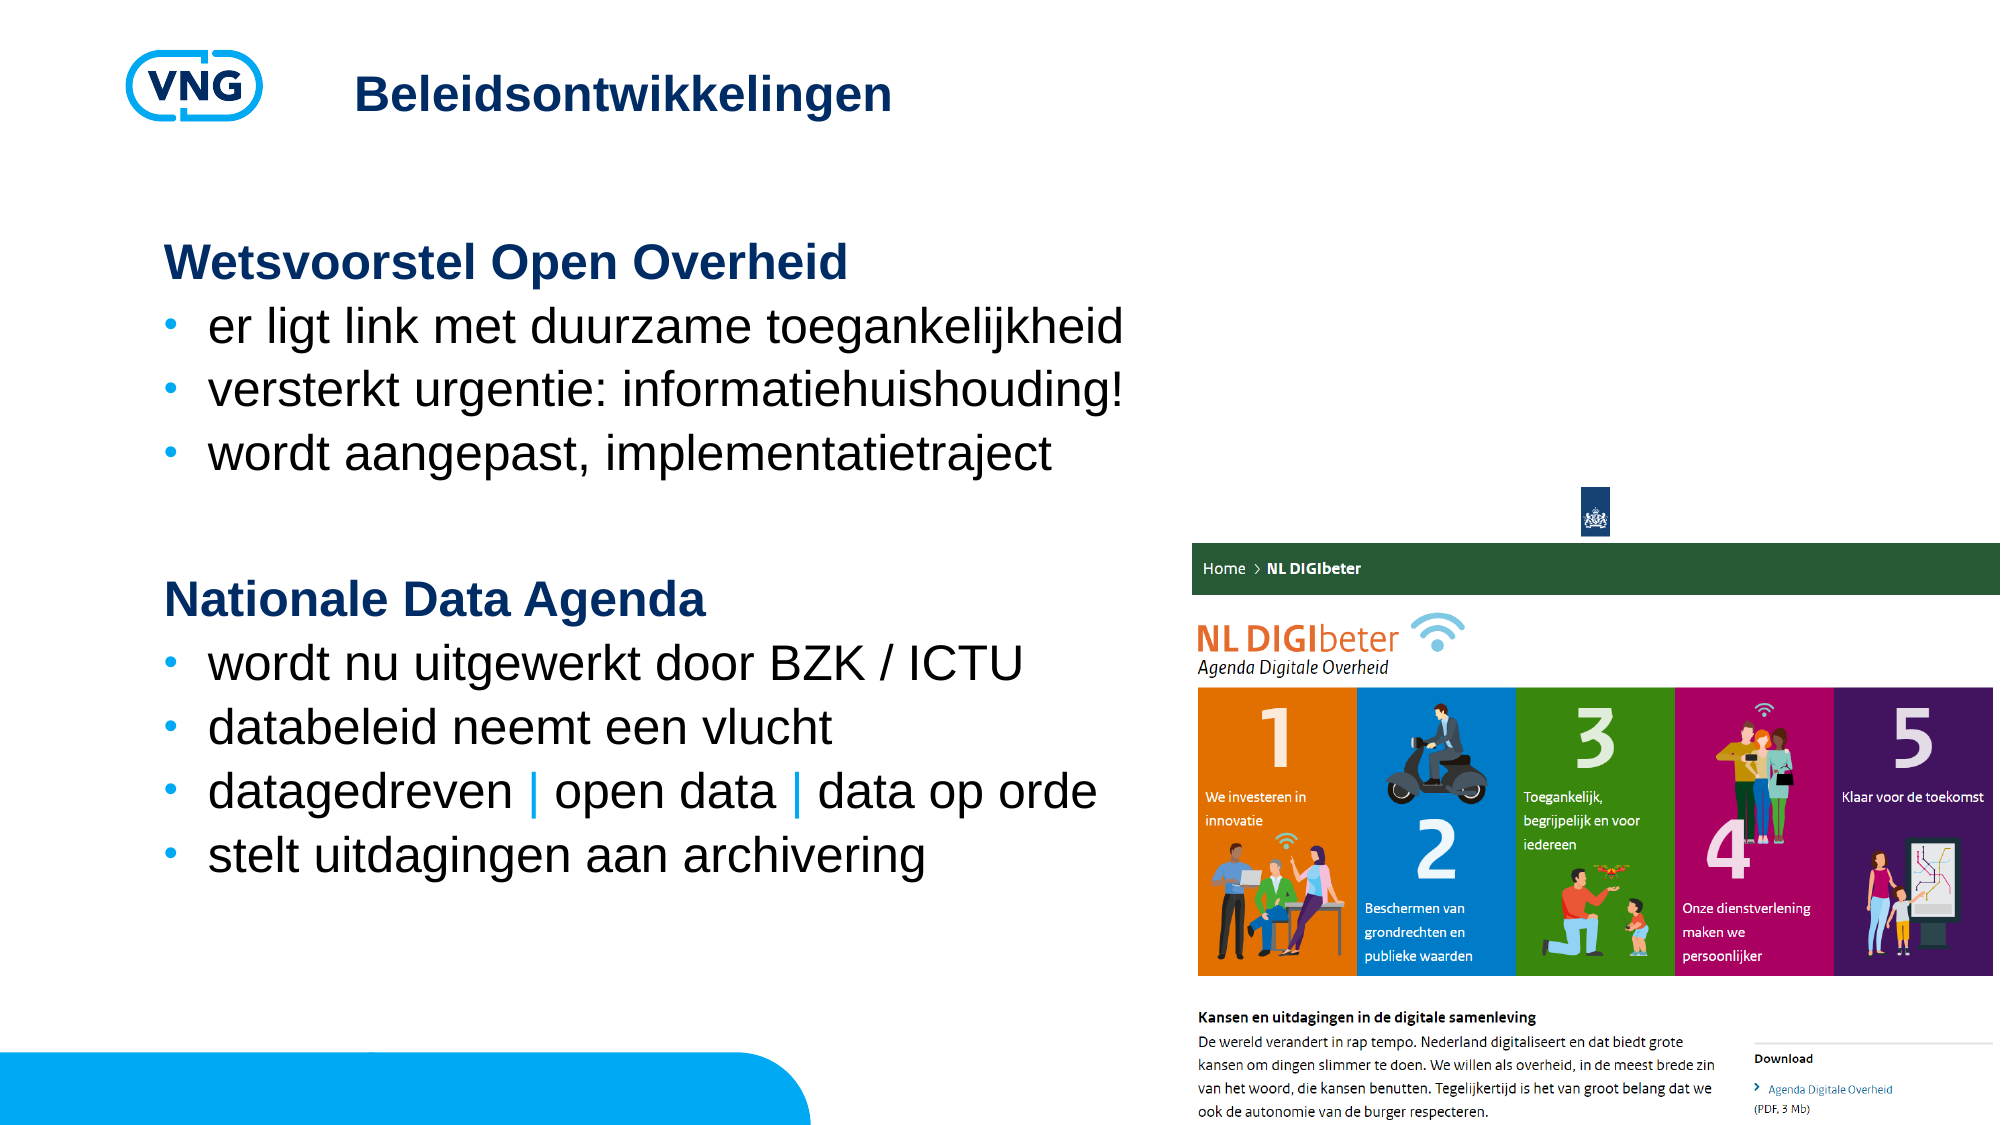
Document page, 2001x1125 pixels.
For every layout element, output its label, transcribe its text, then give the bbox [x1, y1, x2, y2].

text_box Beleidsontwikkelingen [354, 0, 2000, 196]
picture [1191, 487, 2000, 1125]
picture [79, 0, 433, 202]
list Wetsvoorstel Open Overheid er ligt link met duurzame toegankelijkheid versterkt urgentie: informatiehuishouding! wordt aangepast, implementatietraject Nationale Data Agenda wordt nu uitgewerkt door BZK / ICTU databeleid neemt een vlucht datagedreven | open data | data op orde stelt uitdagingen aan archivering [163, 235, 1289, 865]
